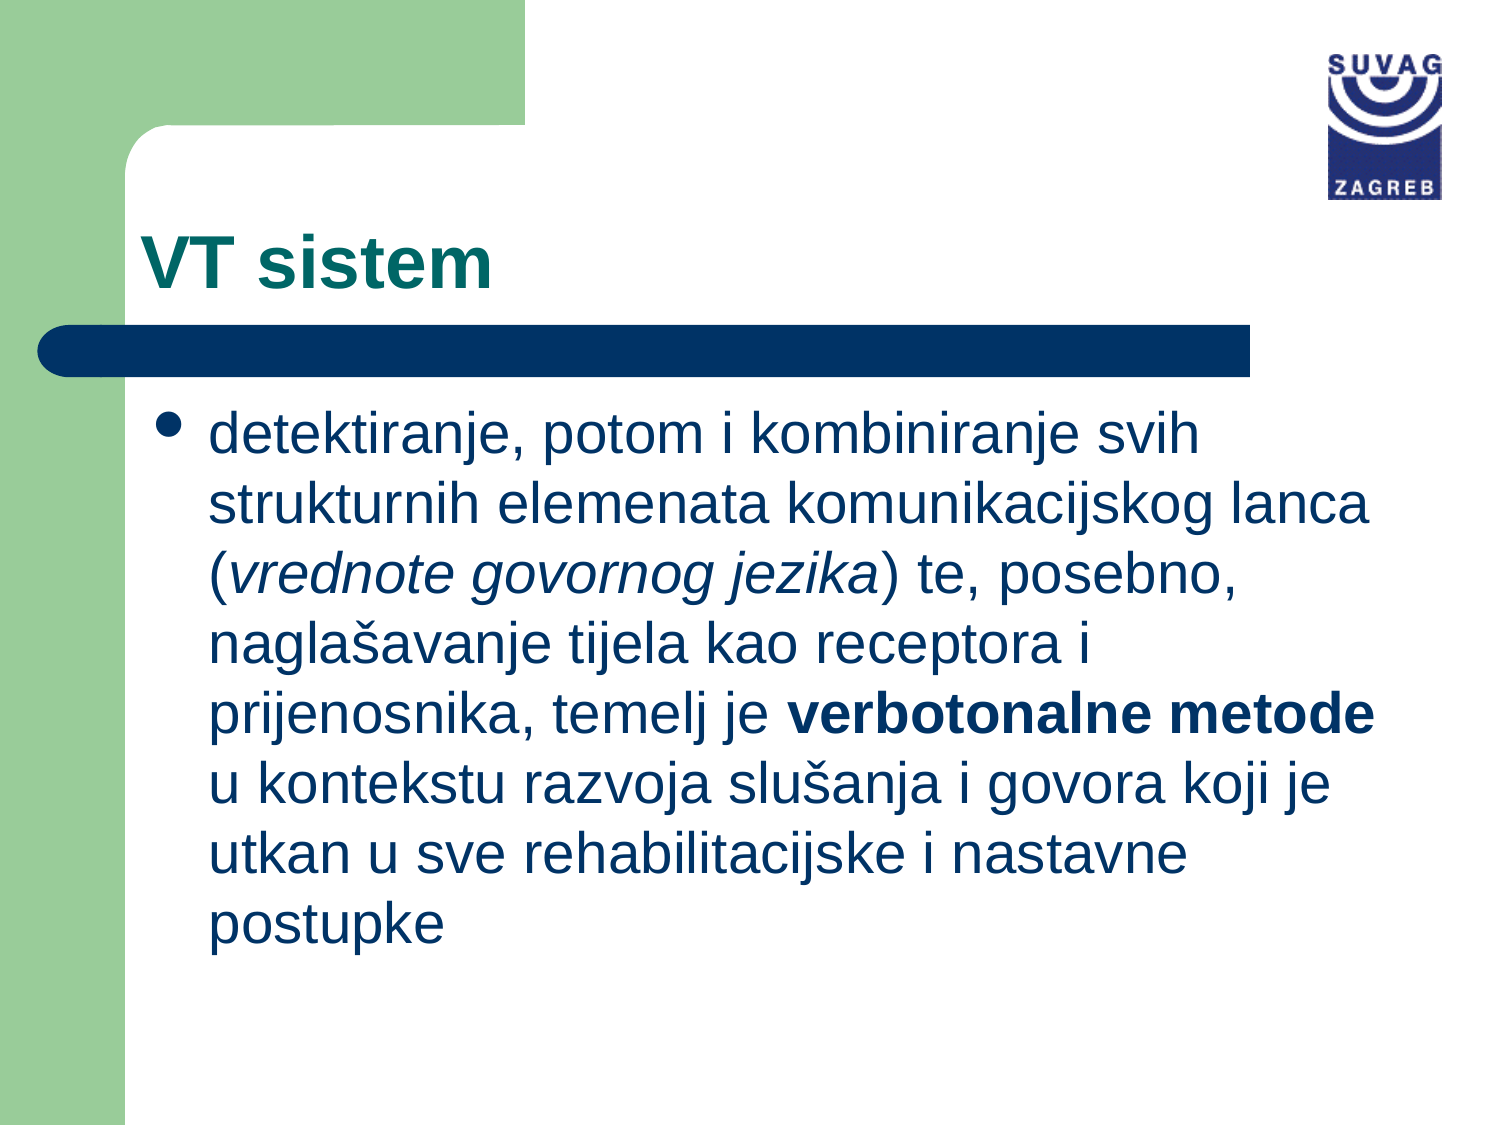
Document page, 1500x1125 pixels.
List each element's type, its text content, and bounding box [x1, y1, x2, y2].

title VT sistem [124, 124, 1426, 313]
picture [1328, 54, 1442, 201]
list detektiranje, potom i kombiniranje svih strukturnih elemenata komunikacijskog lanca (vrednote govornog jezika) te, posebno, naglašavanje tijela kao receptora i prijenosnika, temelj je verbotonalne metode u kontekstu razvoja slušanja i govora koji je utkan u sve rehabilitacijske i nastavne postupke [137, 387, 1400, 999]
